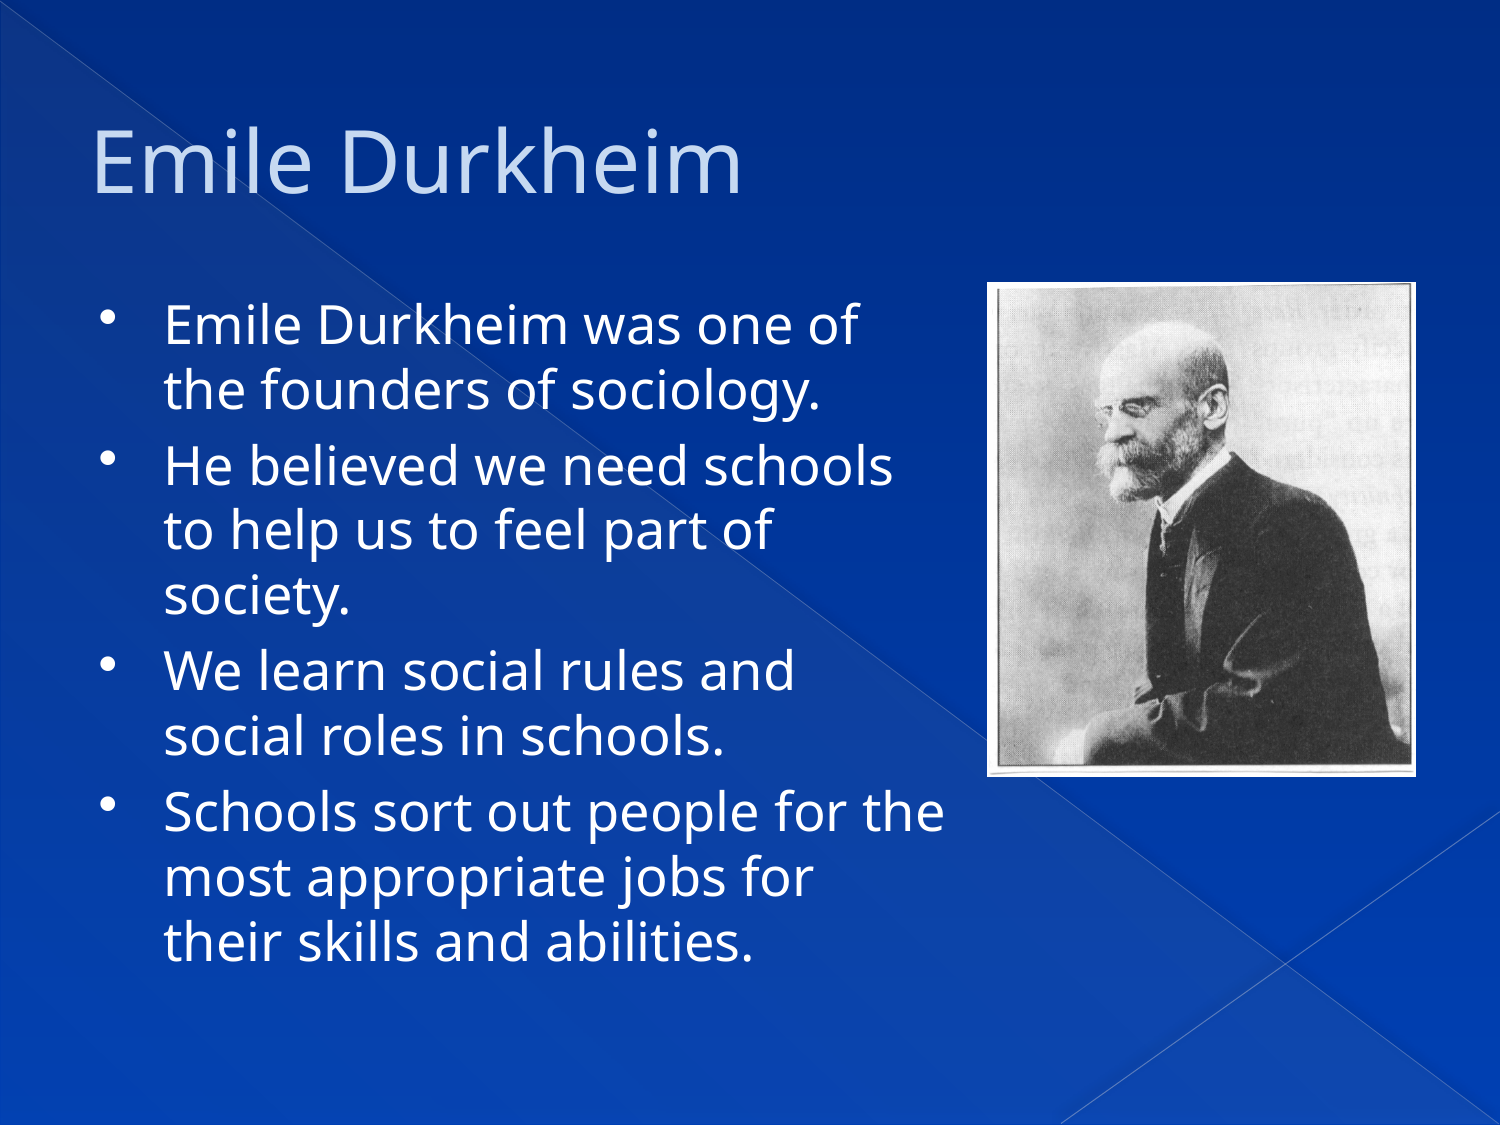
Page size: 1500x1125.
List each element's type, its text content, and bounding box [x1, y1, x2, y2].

title Emile Durkheim [75, 43, 1425, 274]
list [987, 282, 1416, 777]
list Emile Durkheim was one of the founders of sociology. He believed we need schools to help us to feel part of society. We learn social rules and social roles in schools. Schools sort out people for the most appropriate jobs for their skills and abilities. [75, 282, 963, 1025]
